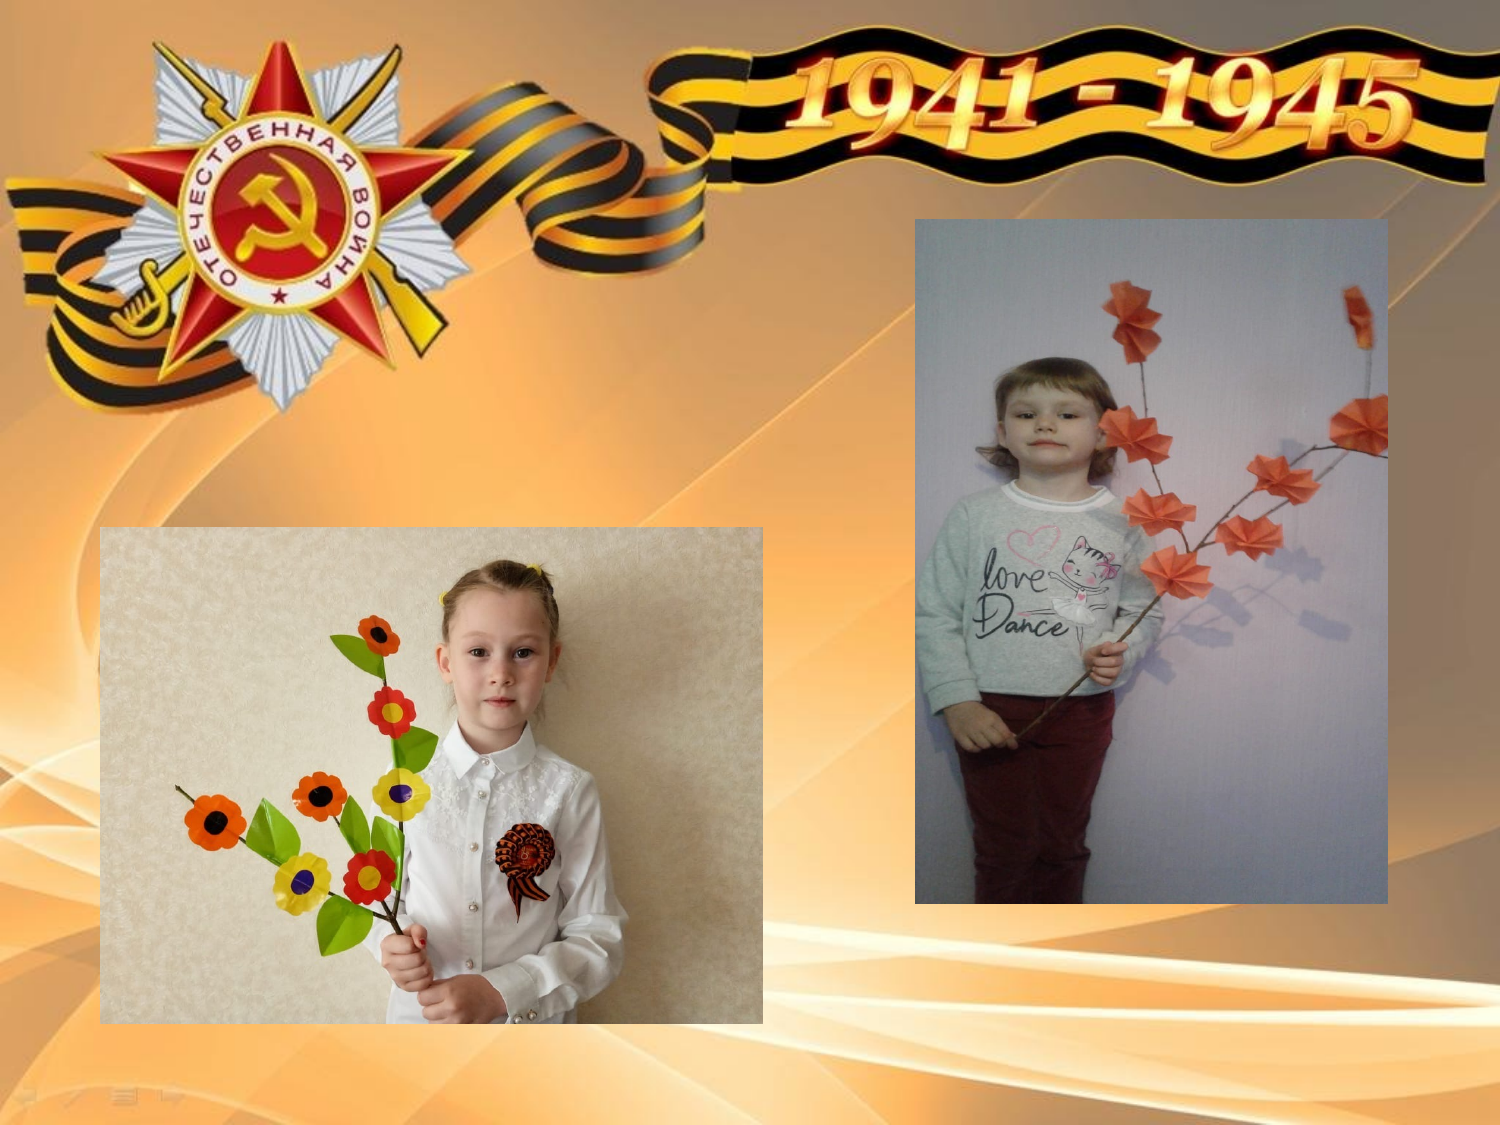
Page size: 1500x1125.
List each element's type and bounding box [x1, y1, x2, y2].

list [915, 219, 1389, 904]
list [100, 526, 763, 1025]
picture [0, 0, 1500, 1125]
